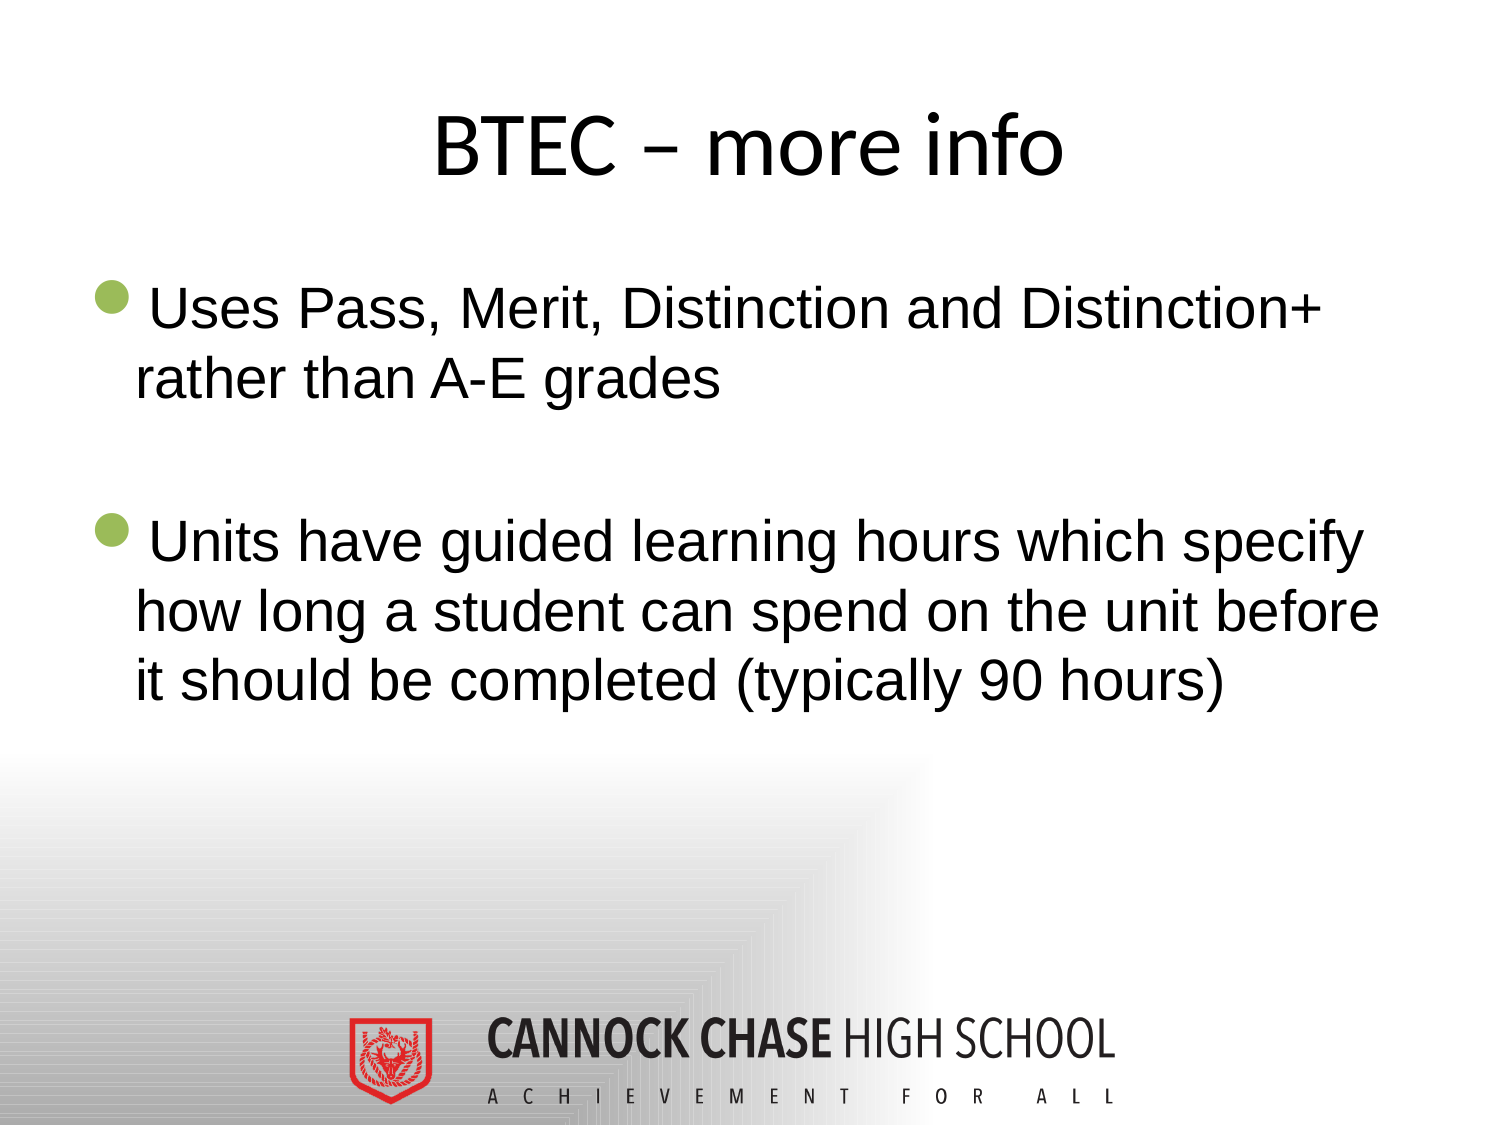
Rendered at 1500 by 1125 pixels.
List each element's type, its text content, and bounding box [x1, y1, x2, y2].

list Uses Pass, Merit, Distinction and Distinction+ rather than A-E grades Units have guided learning hours which specify how long a student can spend on the unit before it should be completed (typically 90 hours) [75, 262, 1425, 1005]
title BTEC – more info [75, 45, 1425, 233]
picture [316, 991, 1146, 1125]
